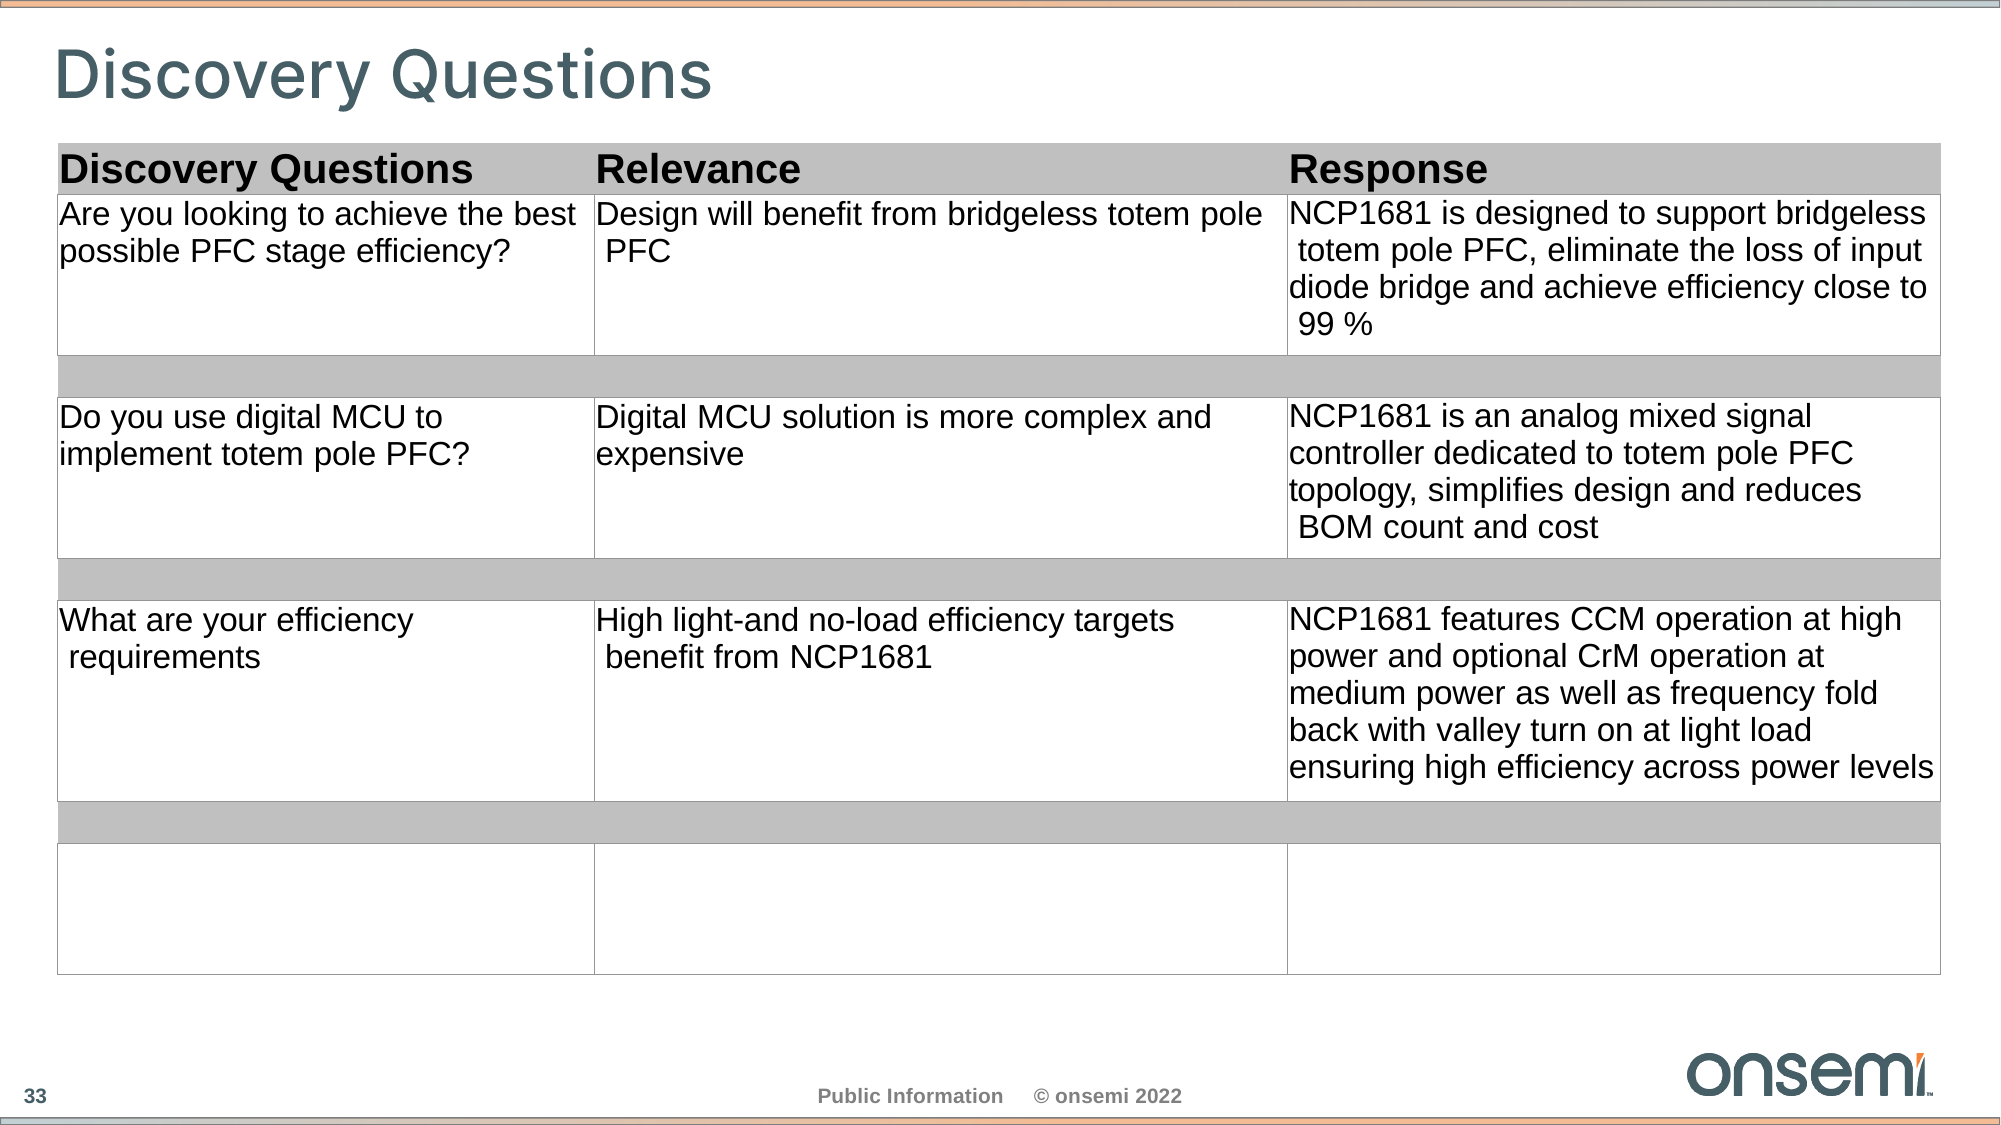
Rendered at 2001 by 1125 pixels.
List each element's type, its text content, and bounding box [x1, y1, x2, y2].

table_header Response [1287, 143, 1941, 194]
table_cell Design will benefit from bridgeless totem pole PFC [595, 195, 1287, 355]
table_cell Do you use digital MCU to implement totem pole PFC? [58, 398, 594, 558]
table_cell Digital MCU solution is more complex and expensive [595, 398, 1287, 558]
table_header Discovery Questions [58, 143, 594, 194]
table_cell Are you looking to achieve the best possible PFC stage efficiency? [58, 195, 594, 355]
table_cell High light-and no-load efficiency targets benefit from NCP1681 [595, 601, 1287, 801]
table_header Relevance [594, 143, 1287, 194]
table_cell [58, 559, 1941, 600]
picture [53, 33, 747, 115]
table_cell NCP1681 is designed to support bridgeless totem pole PFC, eliminate the loss of input diode bridge and achieve efficiency close to 99 % [1288, 195, 1940, 355]
table_cell NCP1681 features CCM operation at high power and optional CrM operation at medium power as well as frequency fold back with valley turn on at light load ensuring high efficiency across power levels [1288, 601, 1940, 801]
table_cell [58, 356, 1941, 397]
table_cell NCP1681 is an analog mixed signal controller dedicated to totem pole PFC topology, simplifies design and reduces BOM count and cost [1288, 398, 1940, 558]
table_cell What are your efficiency requirements [58, 601, 594, 801]
table_cell [595, 844, 1287, 974]
picture [1687, 1052, 1933, 1097]
table_cell [1288, 844, 1940, 974]
table_cell [58, 844, 594, 974]
table_cell [58, 802, 1941, 843]
